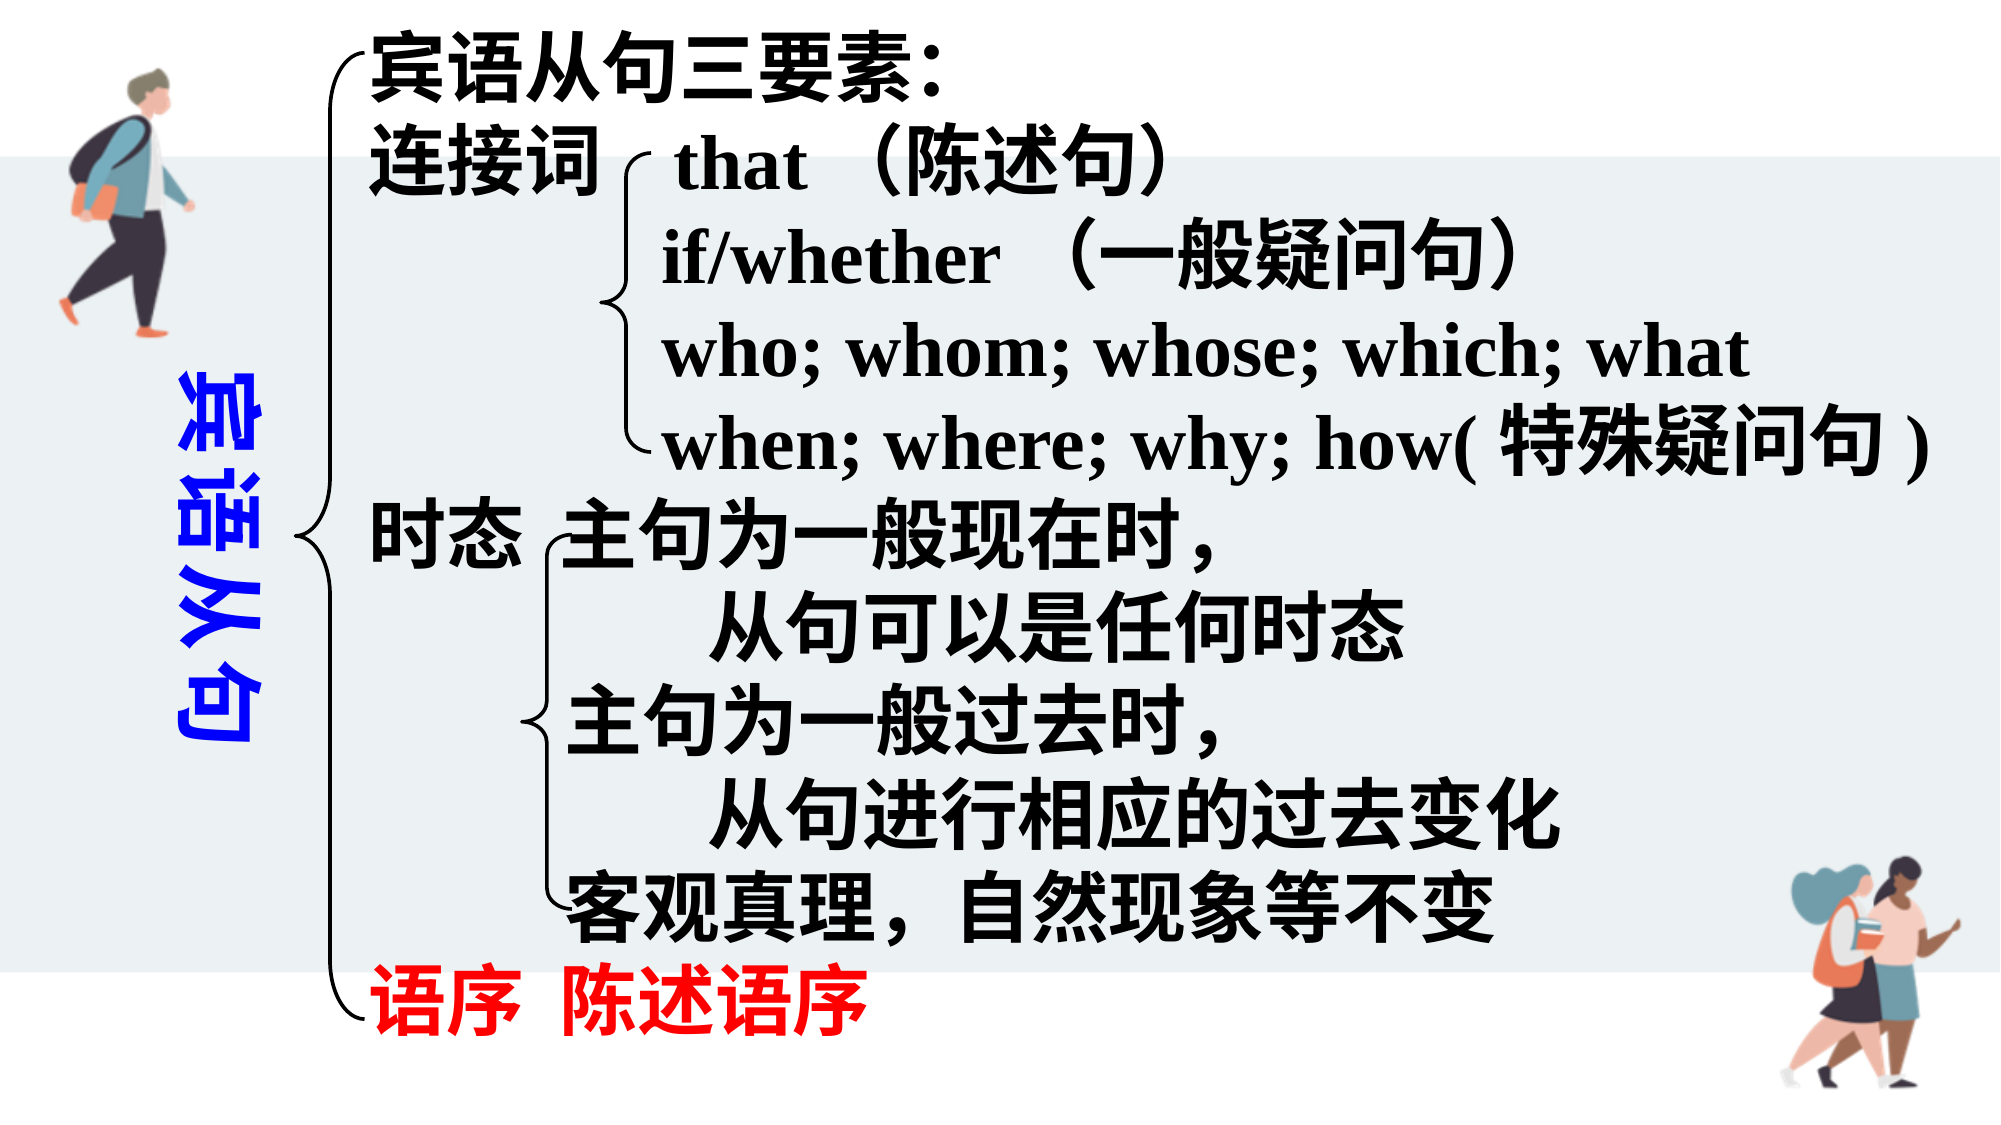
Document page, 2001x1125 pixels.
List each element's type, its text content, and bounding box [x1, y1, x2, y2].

text_box [601, 153, 652, 453]
text_box 宾语从句三要素： 连接词 that（陈述句） if/whether（一般疑问句） who; whom; whose; which; what when; where; why; how(特殊疑问句) 时态 主句为一般现在时， 从句可以是任何时态 主句为一般过去时， 从句进行相应的过去变化 客观真理，自然现象等不变 语序 陈述语序 [354, 11, 1977, 1053]
picture [0, 0, 2001, 1125]
text_box 宾语从句 [145, 353, 283, 759]
text_box [521, 534, 572, 909]
text_box [295, 52, 365, 1020]
